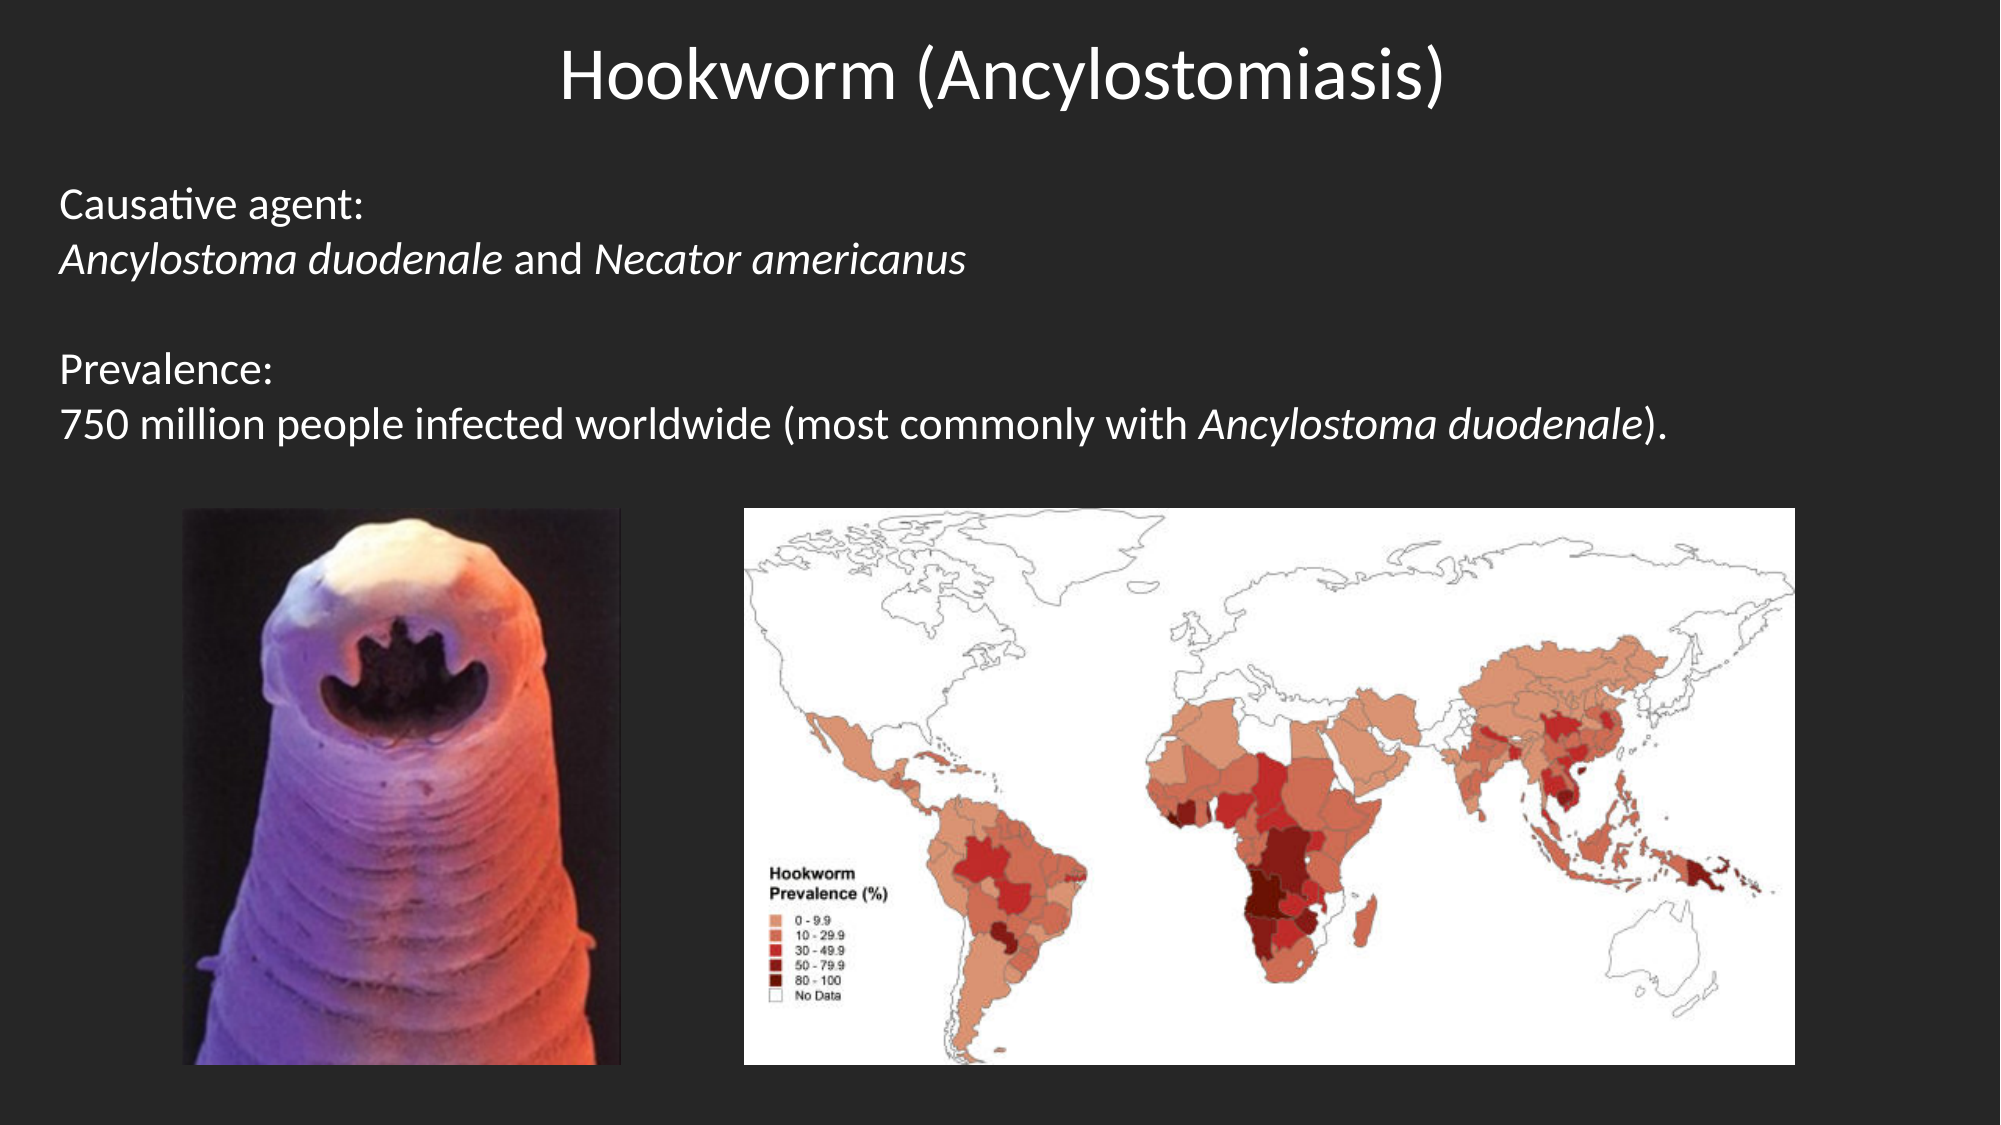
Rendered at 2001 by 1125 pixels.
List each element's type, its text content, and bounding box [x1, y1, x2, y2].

text_box Causative agent: Ancylostoma duodenale and Necator americanus Prevalence: 750 million people infected worldwide (most commonly with Ancylostoma duodenale). [44, 166, 1956, 511]
picture [182, 508, 621, 1065]
text_box Hookworm (Ancylostomiasis) [544, 17, 1463, 122]
picture [744, 508, 1795, 1065]
